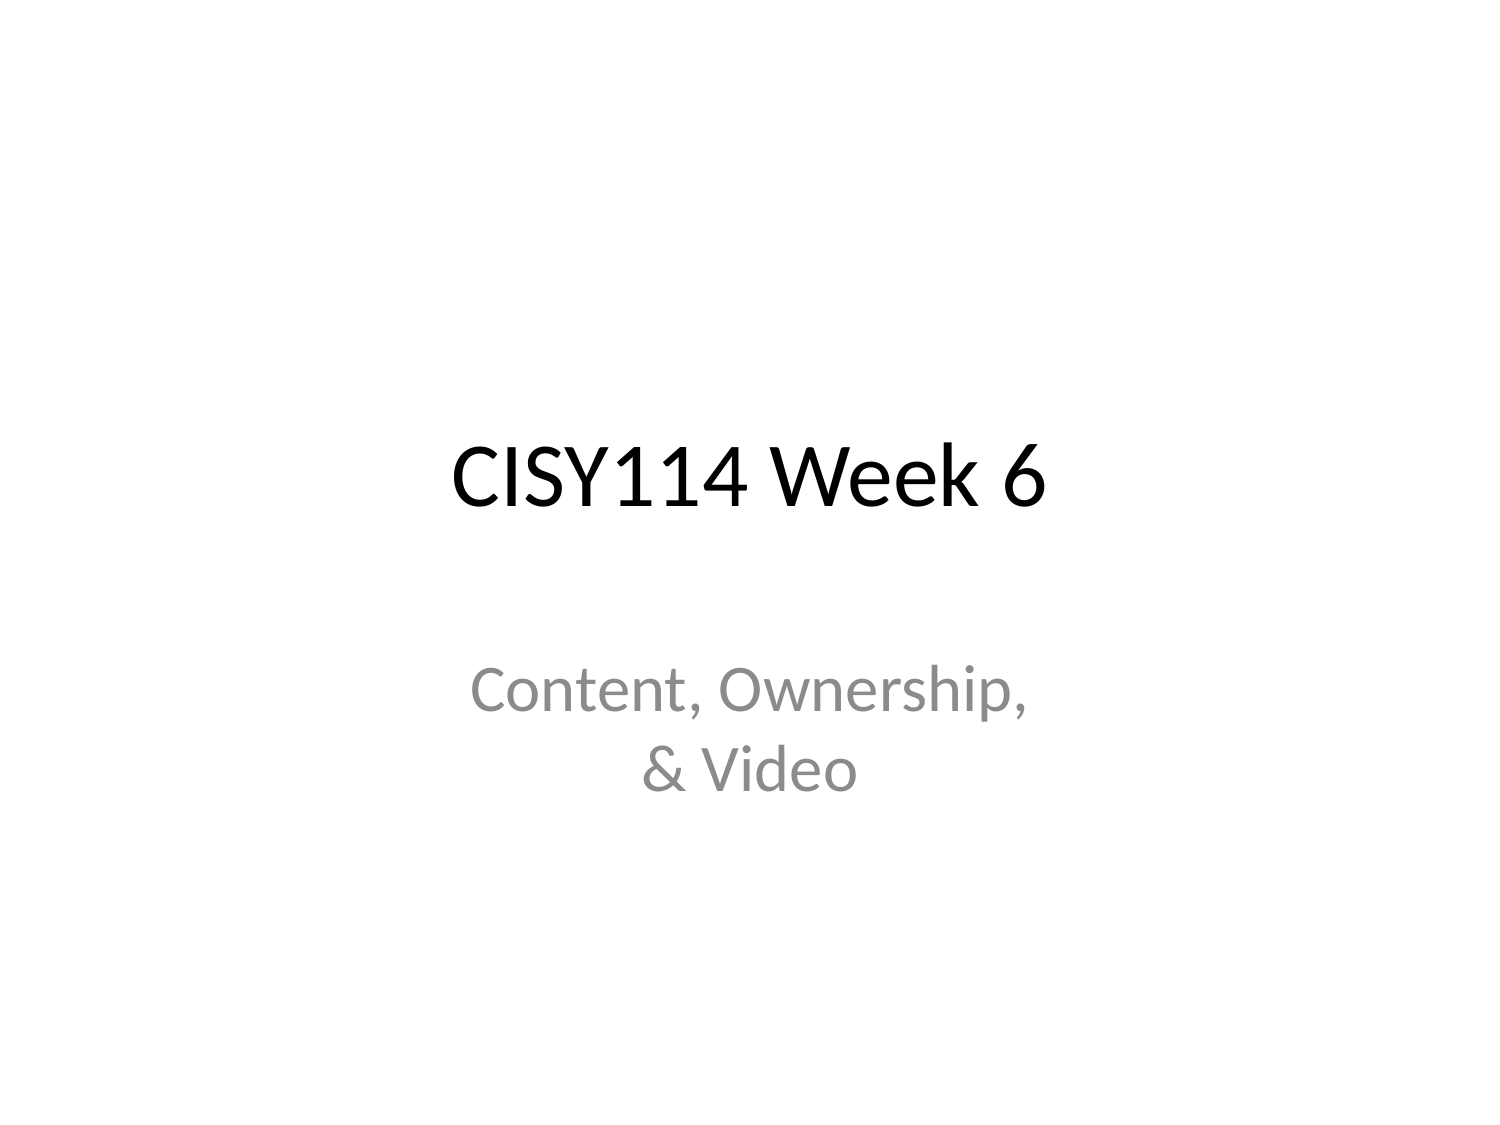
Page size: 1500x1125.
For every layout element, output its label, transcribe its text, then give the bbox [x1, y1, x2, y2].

title CISY114 Week 6 [112, 349, 1388, 591]
subtitle Content, Ownership, & Video [225, 637, 1275, 925]
